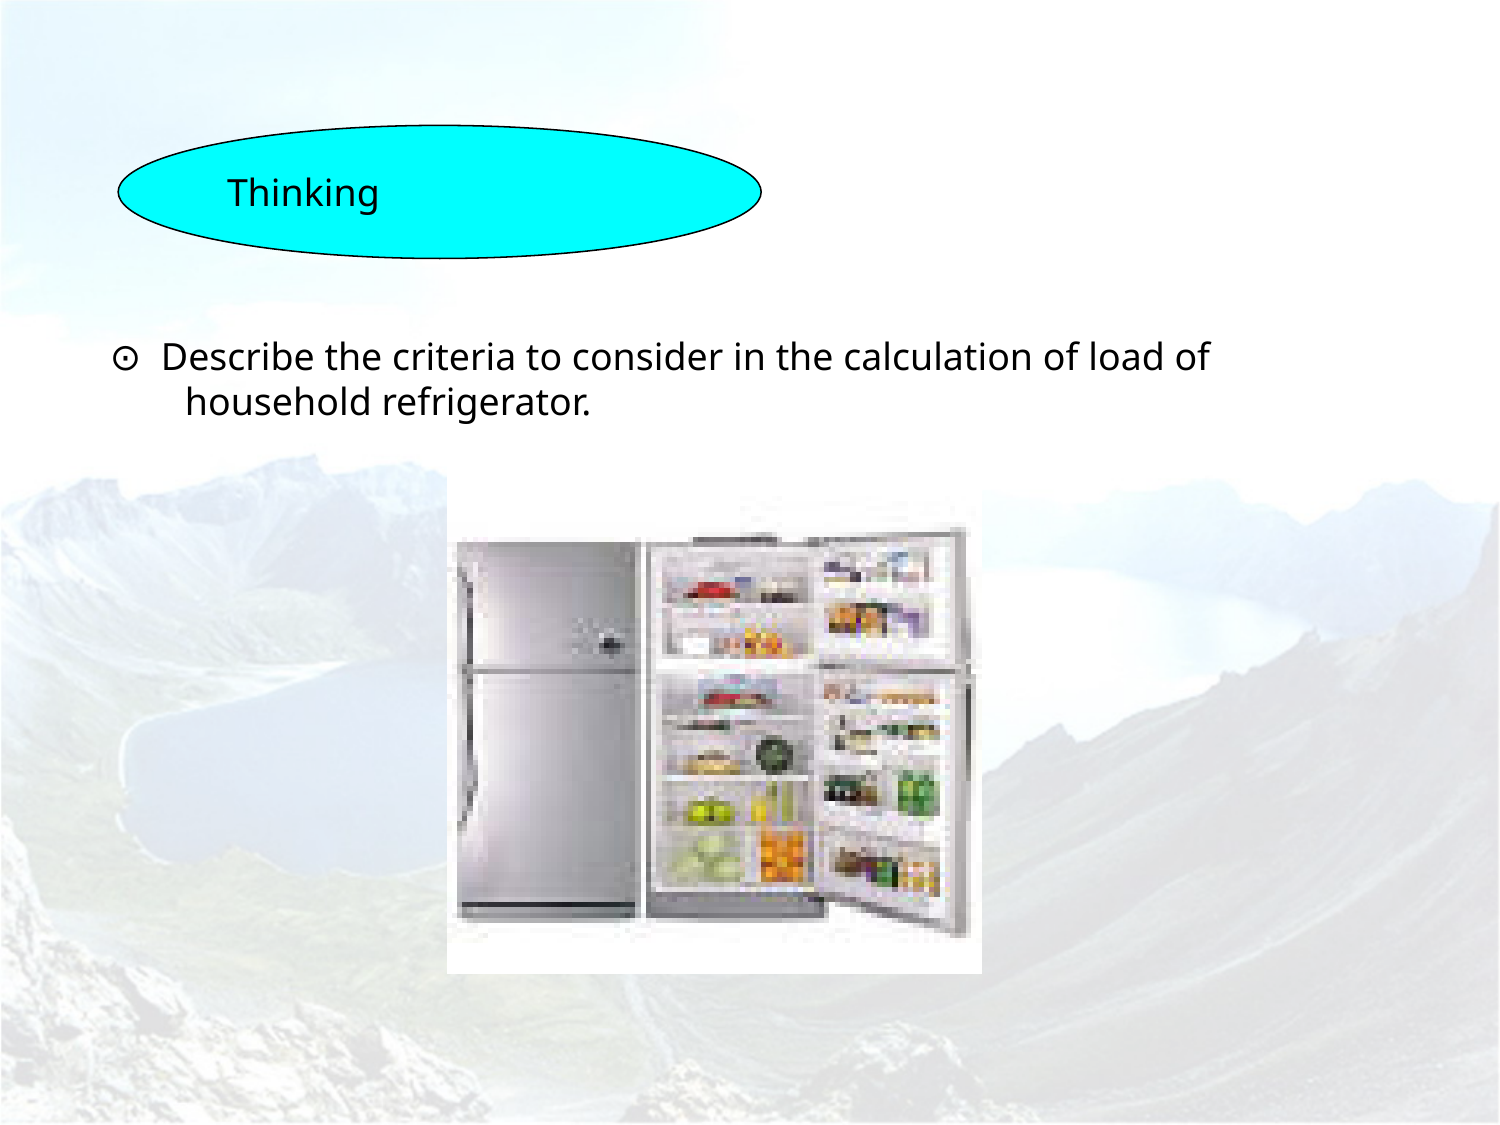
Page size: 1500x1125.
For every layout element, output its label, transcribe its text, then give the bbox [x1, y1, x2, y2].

text_box ⊙ Describe the criteria to consider in the calculation of load of household refrigerator. [95, 325, 1380, 431]
text_box Thinking [118, 125, 762, 259]
picture [447, 456, 982, 974]
text_box [0, 0, 1500, 1125]
